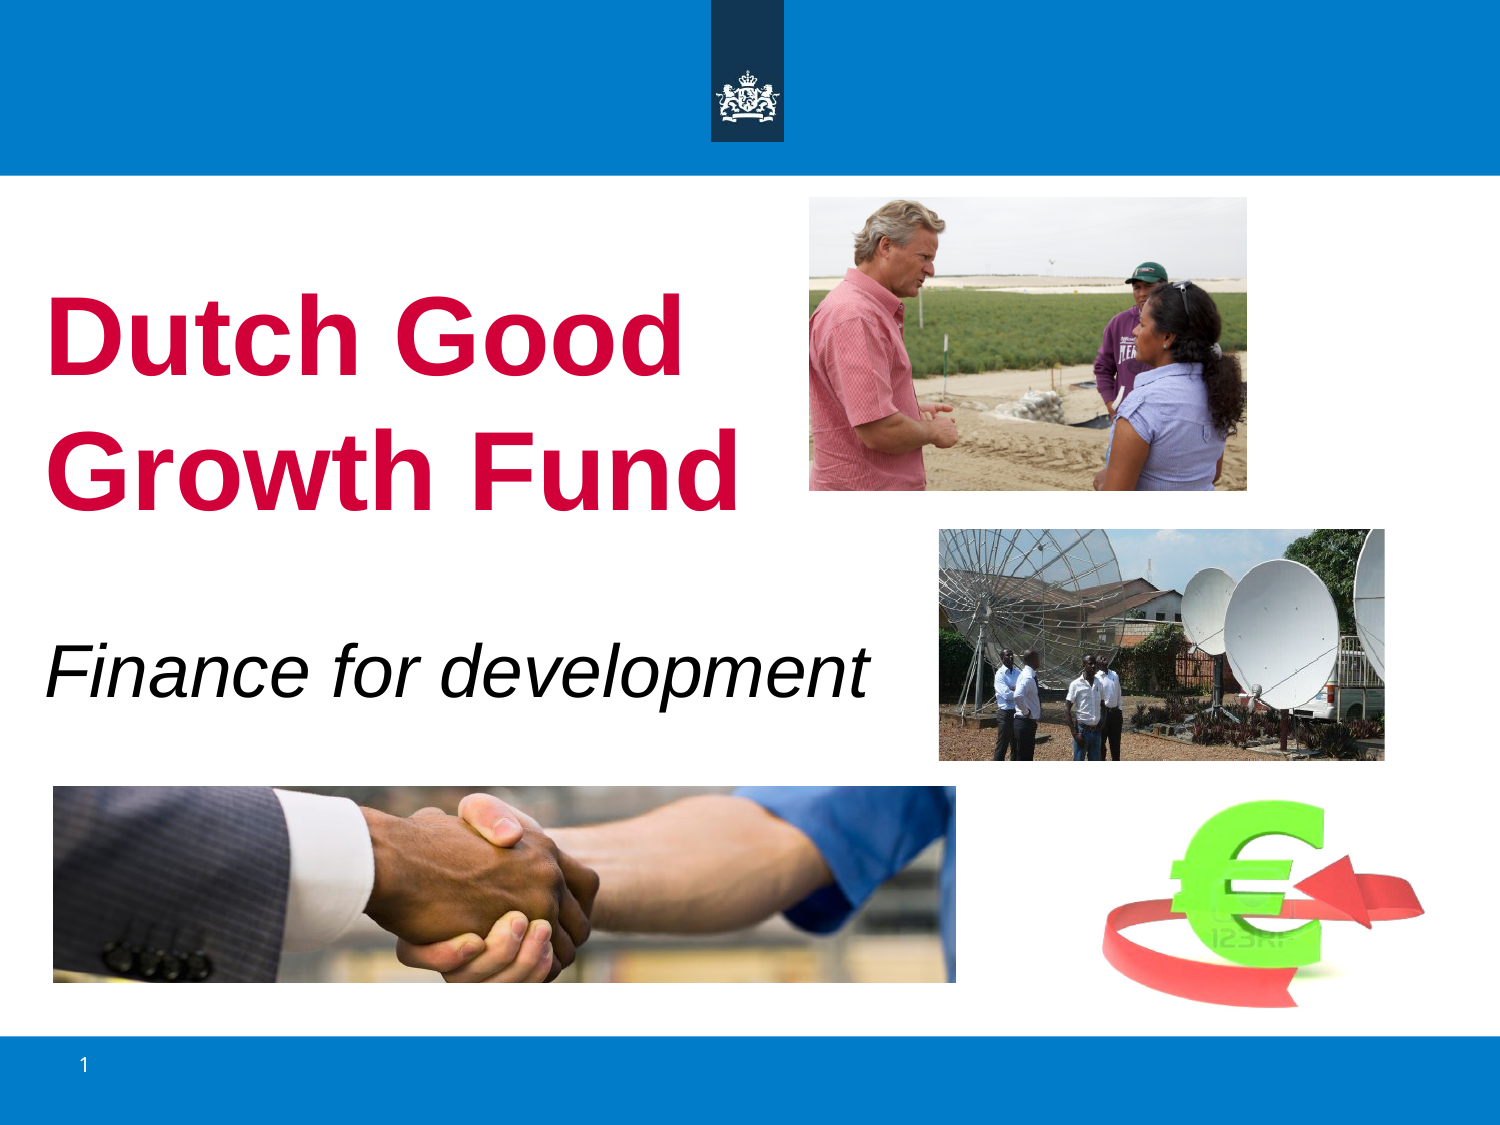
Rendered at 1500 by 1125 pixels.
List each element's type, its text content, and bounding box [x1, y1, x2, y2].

picture [1068, 786, 1435, 1022]
text_box Dutch Good Growth Fund Finance for development [29, 255, 1117, 721]
slide_number 1 [63, 1043, 181, 1104]
picture [808, 197, 1248, 491]
picture [711, 0, 784, 142]
picture [938, 529, 1385, 761]
picture [52, 786, 956, 983]
